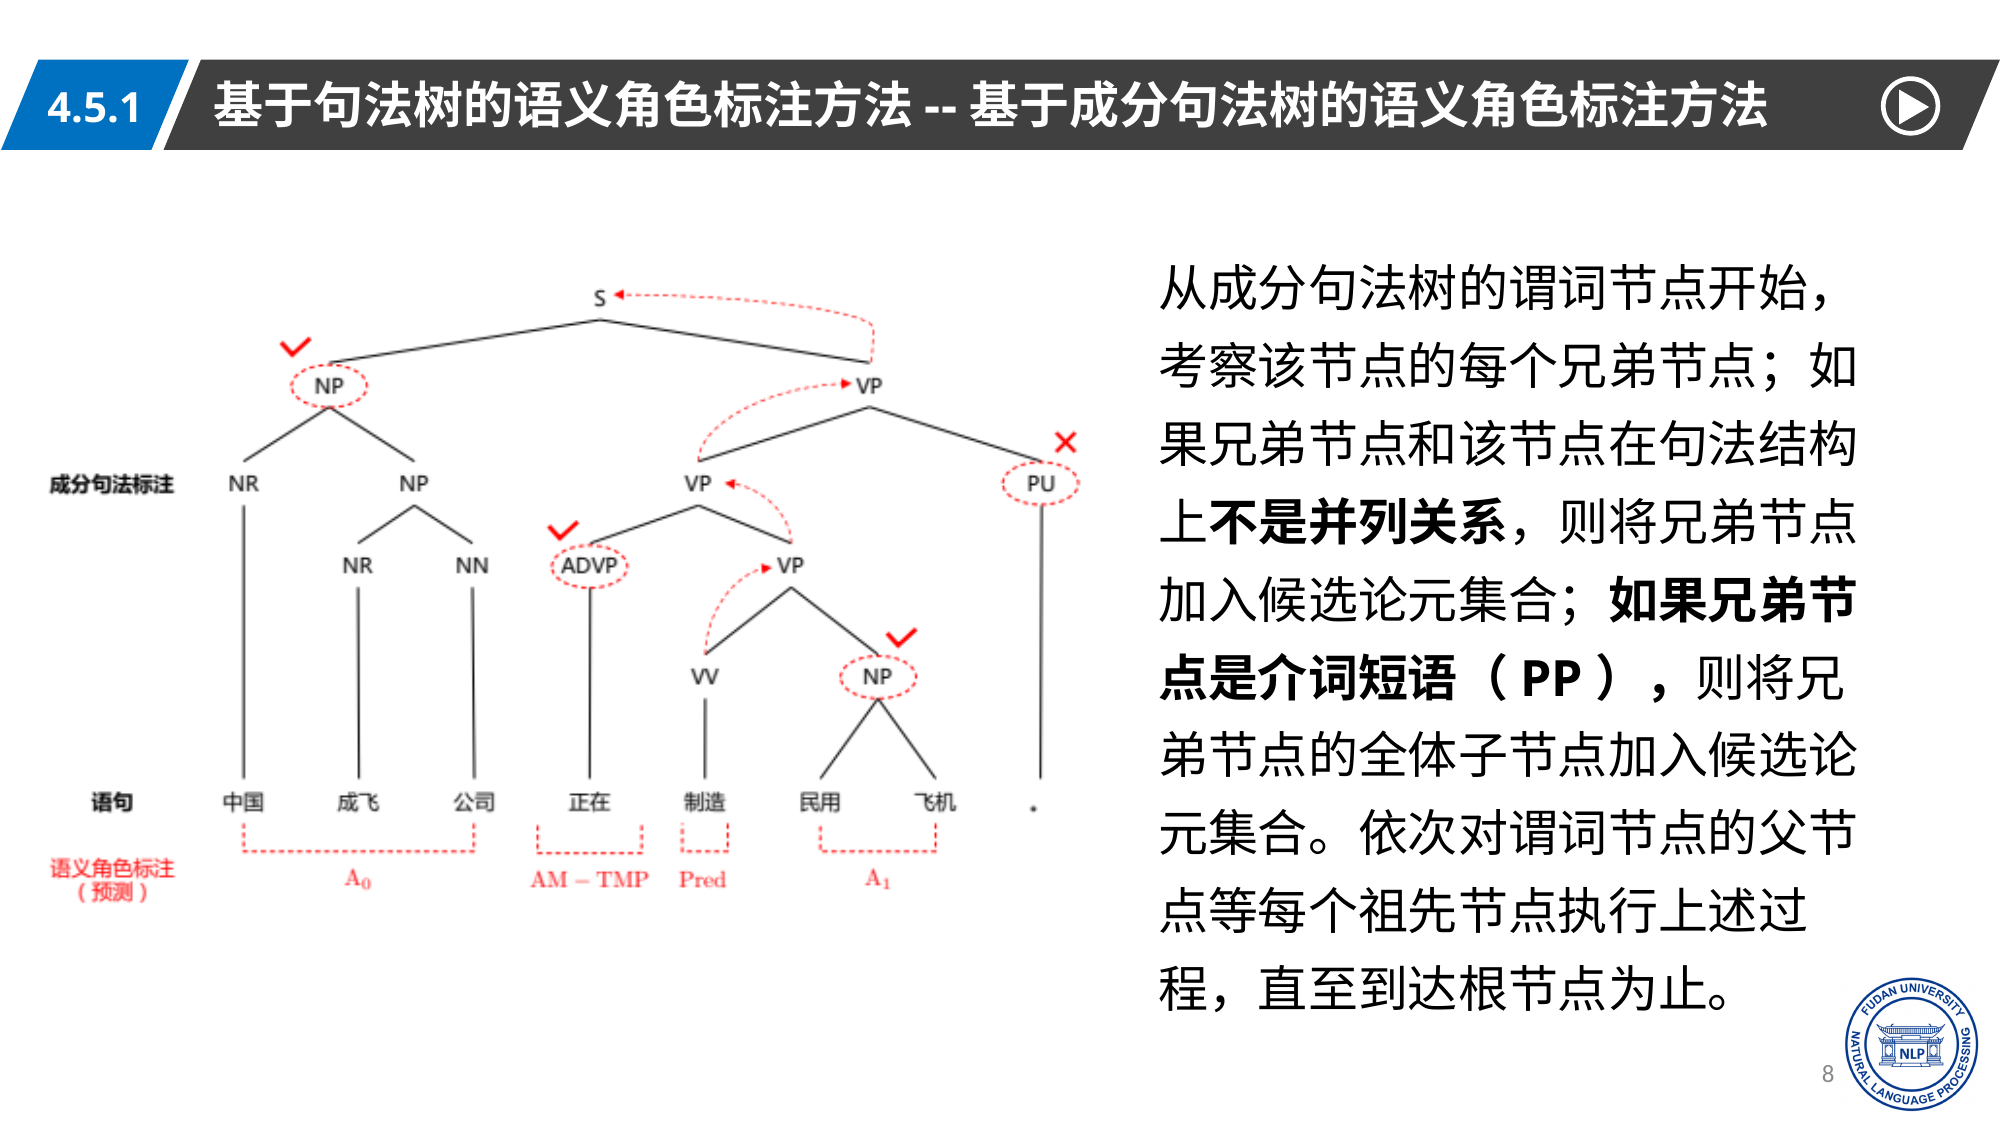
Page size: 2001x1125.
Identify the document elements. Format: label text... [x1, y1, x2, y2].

slide_number 81 [1412, 1042, 1863, 1103]
text_box [32, 59, 189, 120]
picture [0, 285, 1098, 908]
text_box [163, 59, 2000, 150]
picture [1834, 972, 1985, 1117]
text_box 基于句法树的语义角色标注方法--基于成分句法树的语义角色标注方法 [198, 66, 1785, 142]
text_box 从成分句法树的谓词节点开始，考察该节点的每个兄弟节点；如果兄弟节点和该节点在句法结构上不是并列关系，则将兄弟节点加入候选论元集合；如果兄弟节点是介词短语（PP），则将兄弟节点的全体子节点加入候选论元集合。依次对谓词节点的父节点等每个祖先节点执行上述过程，直至到达根节点为止。 [1143, 230, 1884, 1026]
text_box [1883, 78, 1939, 134]
text_box 4.5.1 [26, 73, 164, 138]
text_box [1, 89, 157, 150]
